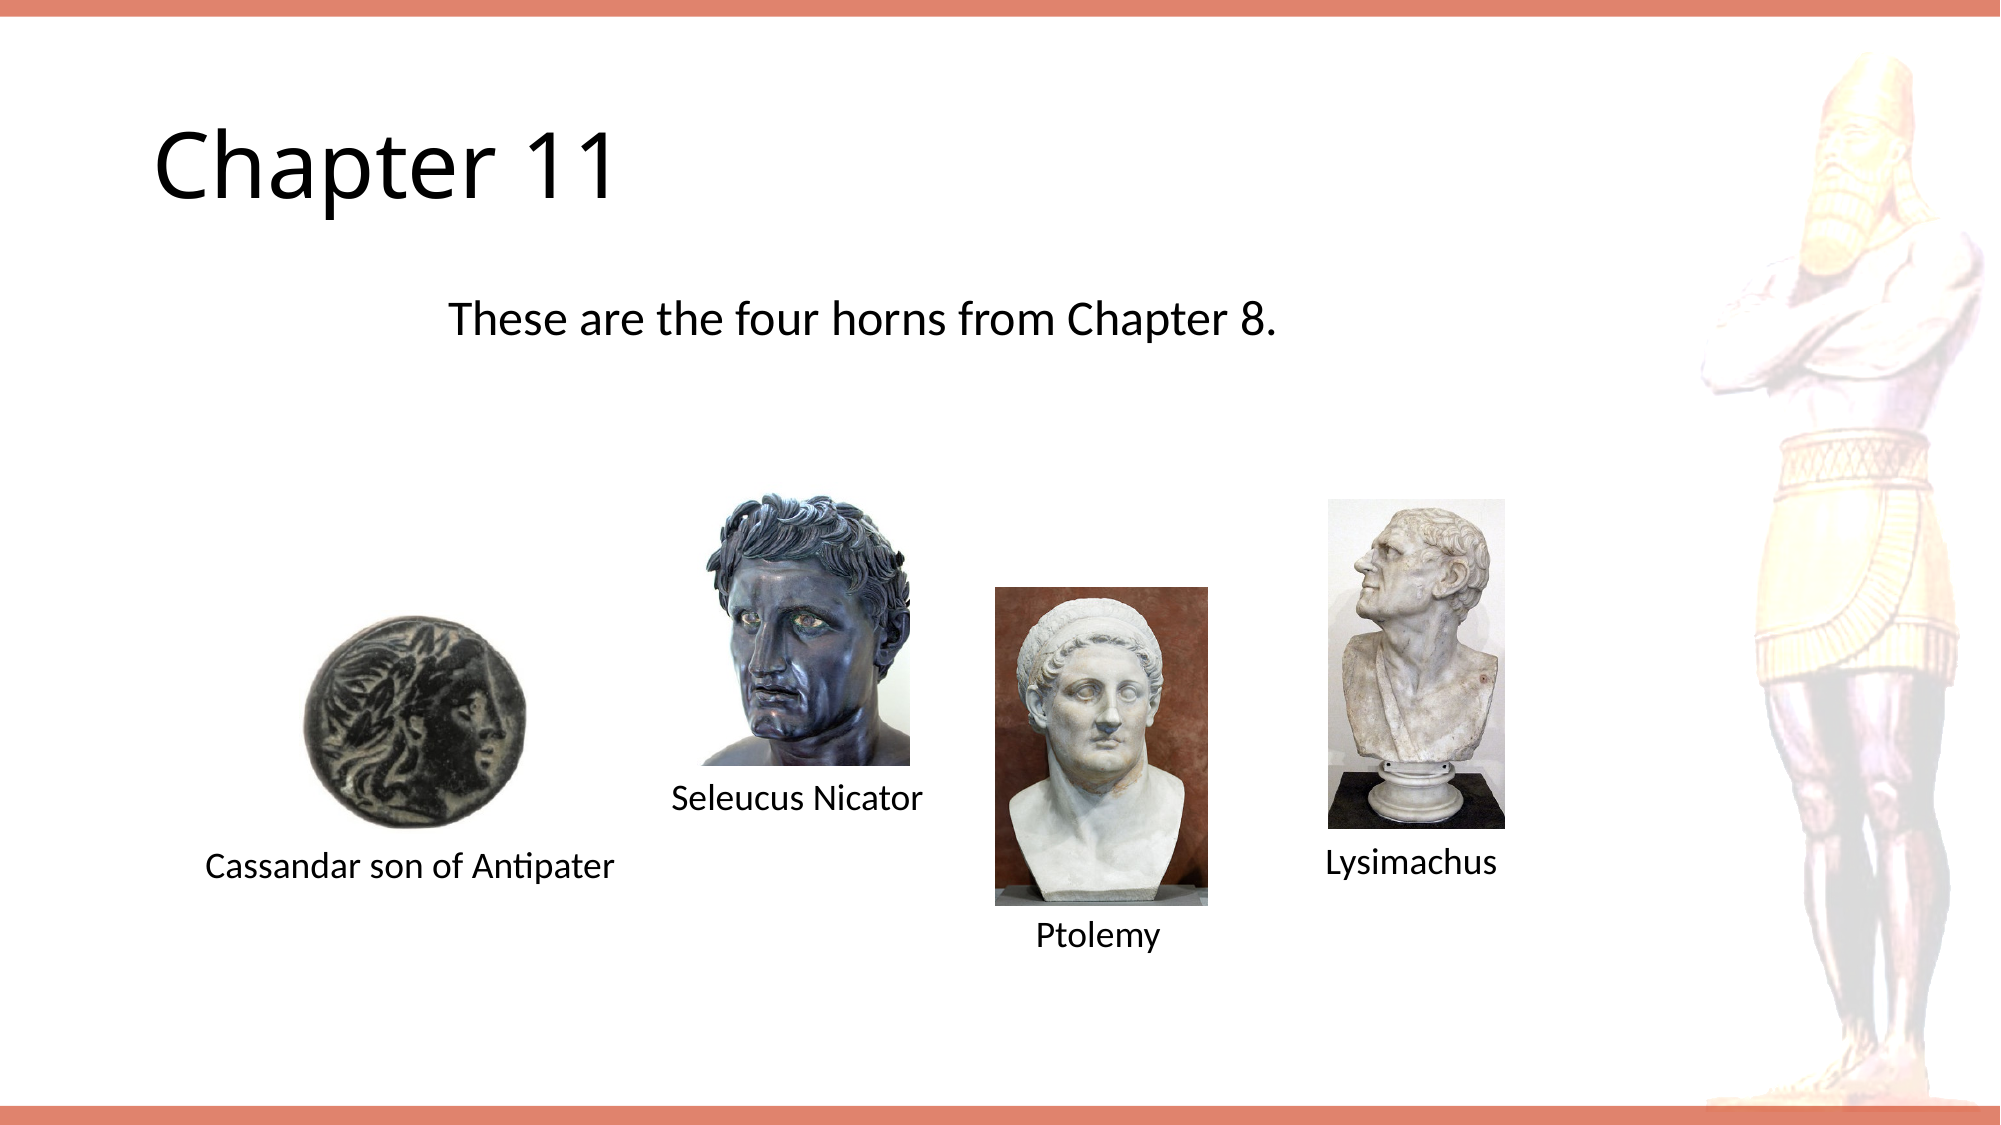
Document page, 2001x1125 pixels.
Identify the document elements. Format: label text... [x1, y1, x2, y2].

text_box Seleucus Nicator [656, 765, 951, 826]
picture [299, 610, 529, 834]
title Chapter 11 [137, 59, 1863, 278]
picture [697, 482, 910, 766]
list These are the four horns from Chapter 8. [0, 284, 1652, 380]
text_box Cassandar son of Antipater [190, 833, 638, 894]
picture [1328, 499, 1505, 829]
picture [994, 587, 1208, 906]
text_box Lysimachus [1310, 829, 1523, 890]
text_box Ptolemy [1021, 906, 1181, 963]
